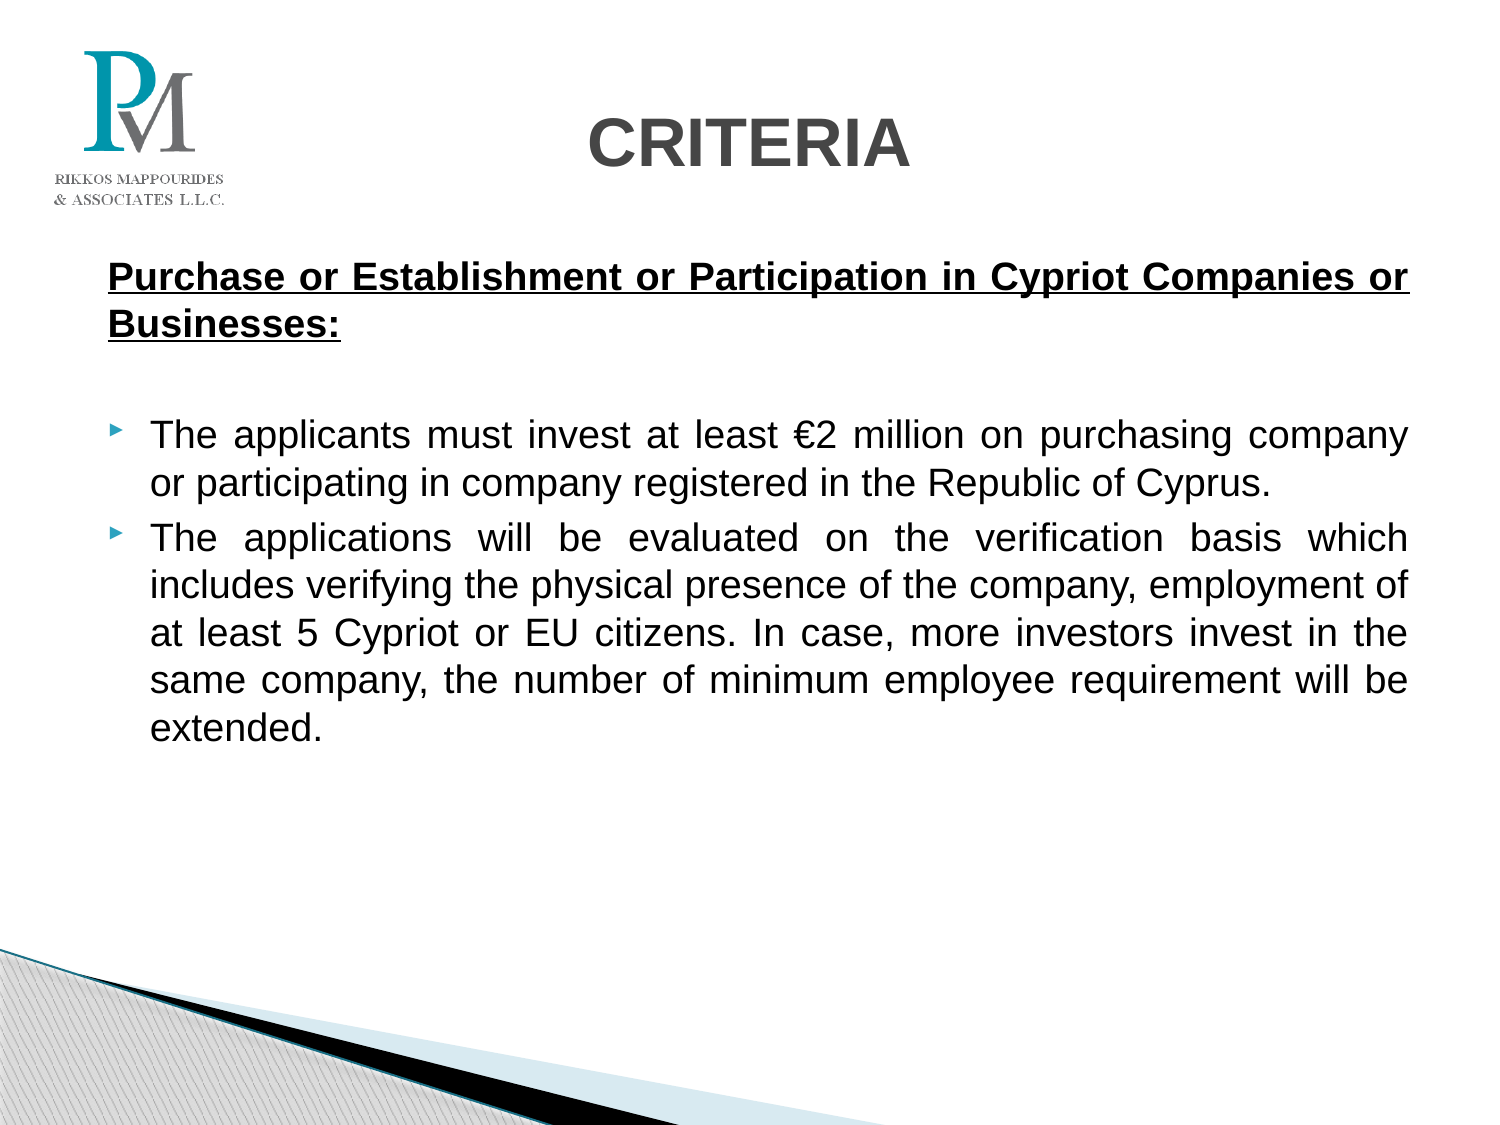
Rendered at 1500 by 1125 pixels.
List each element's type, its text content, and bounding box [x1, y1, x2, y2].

title CRITERIA [75, 45, 1425, 233]
list Purchase or Establishment or Participation in Cypriot Companies or Businesses: The applicants must invest at least €2 million on purchasing company or participating in company registered in the Republic of Cyprus. The applications will be evaluated on the verification basis which includes verifying the physical presence of the company, employment of at least 5 Cypriot or EU citizens. In case, more investors invest in the same company, the number of minimum employee requirement will be extended. [75, 243, 1425, 986]
picture [40, 41, 231, 217]
